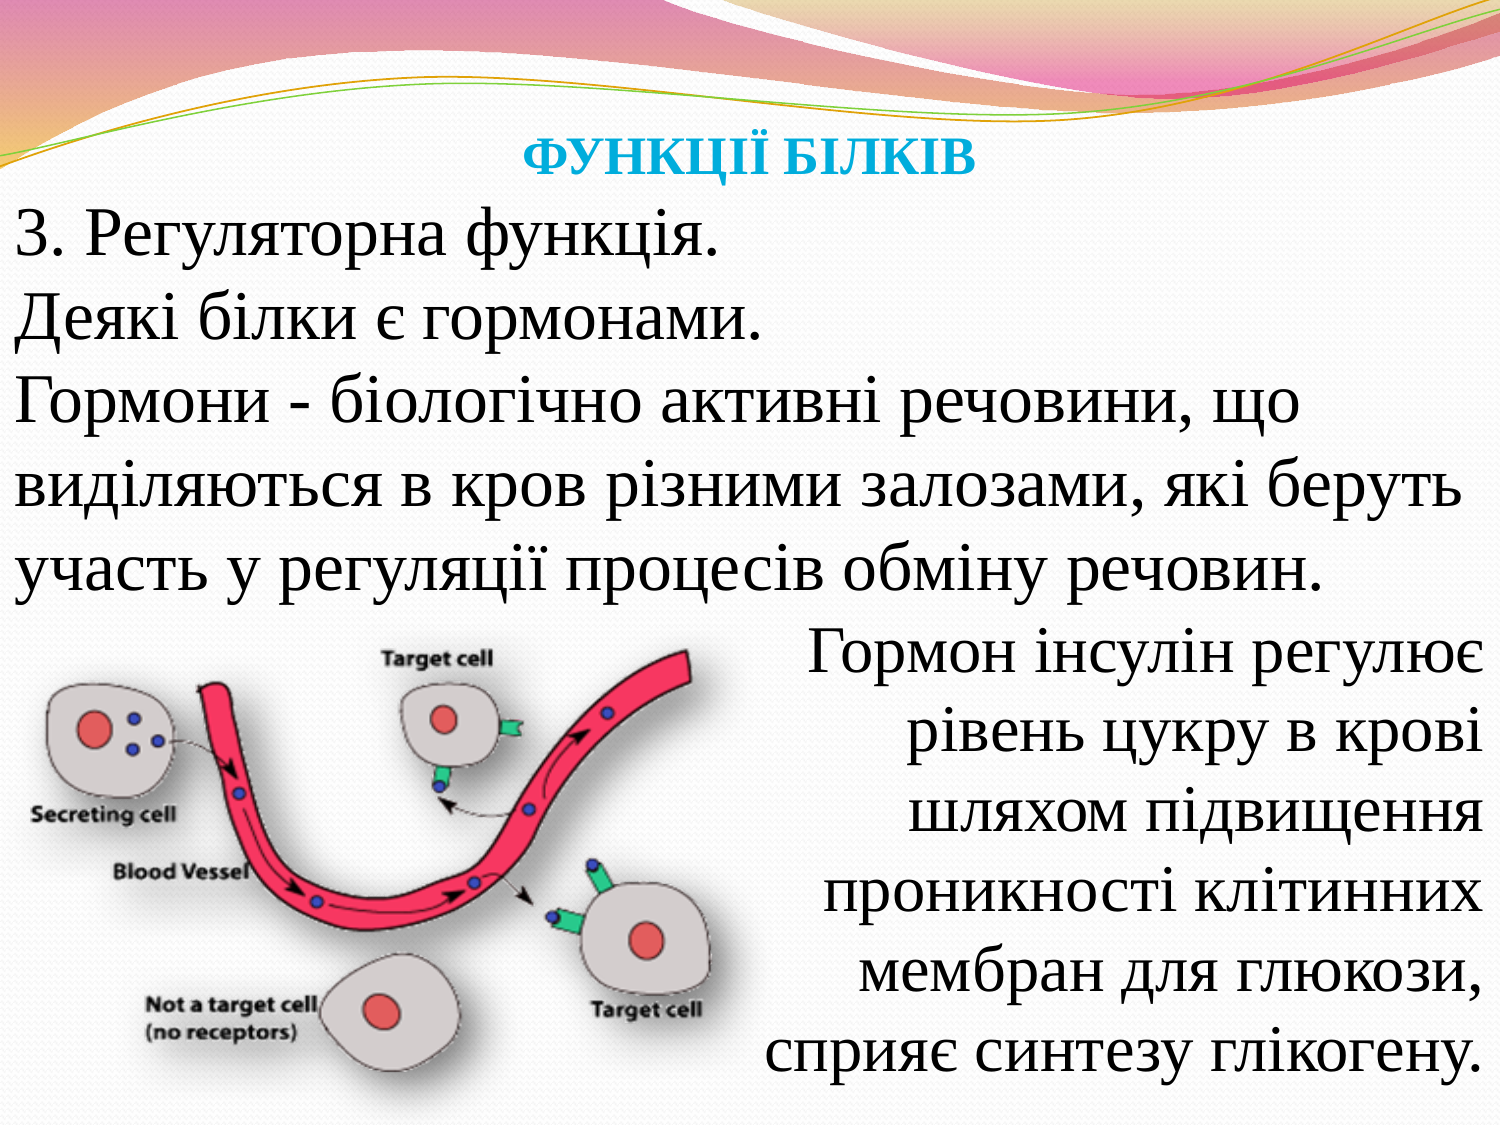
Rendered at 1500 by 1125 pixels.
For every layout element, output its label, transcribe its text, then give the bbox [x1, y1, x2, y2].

picture [29, 621, 715, 1074]
list Функції білків 3. Регуляторна функція. Деякі білки є гормонами. Гормони - біологічно активні речовини, що виділяються в кров різними залозами, які беруть участь у регуляції процесів обміну речовин. [0, 113, 1500, 622]
text_box Гормон інсулін регулює рівень цукру в крові шляхом підвищення проникності клітинних мембран для глюкози, сприяє синтезу глікогену. [714, 597, 1500, 1125]
